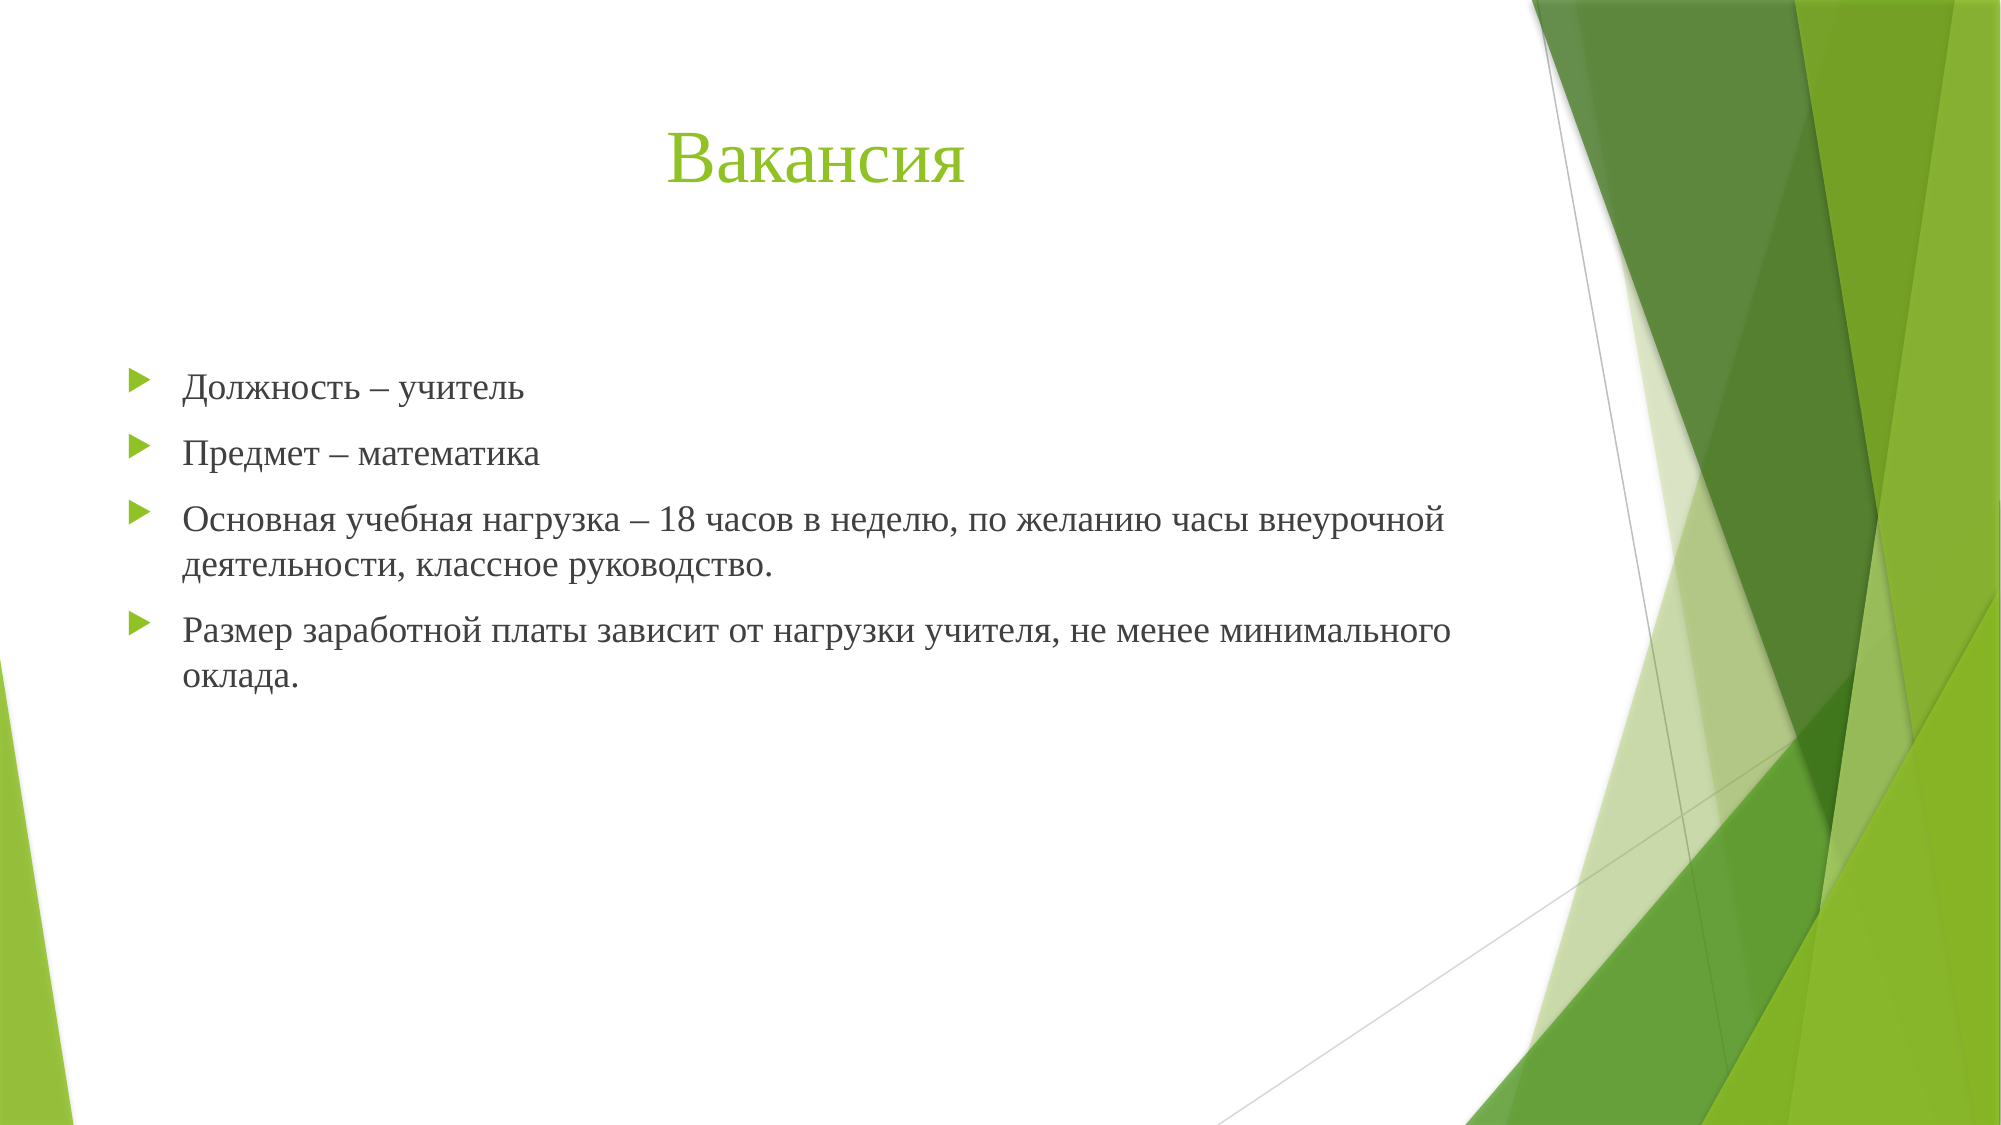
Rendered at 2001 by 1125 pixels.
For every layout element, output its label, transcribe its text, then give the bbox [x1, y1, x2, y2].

list Должность – учитель Предмет – математика Основная учебная нагрузка – 18 часов в неделю, по желанию часы внеурочной деятельности, классное руководство. Размер заработной платы зависит от нагрузки учителя, не менее минимального оклада. [111, 354, 1522, 992]
title Вакансия [111, 99, 1522, 317]
